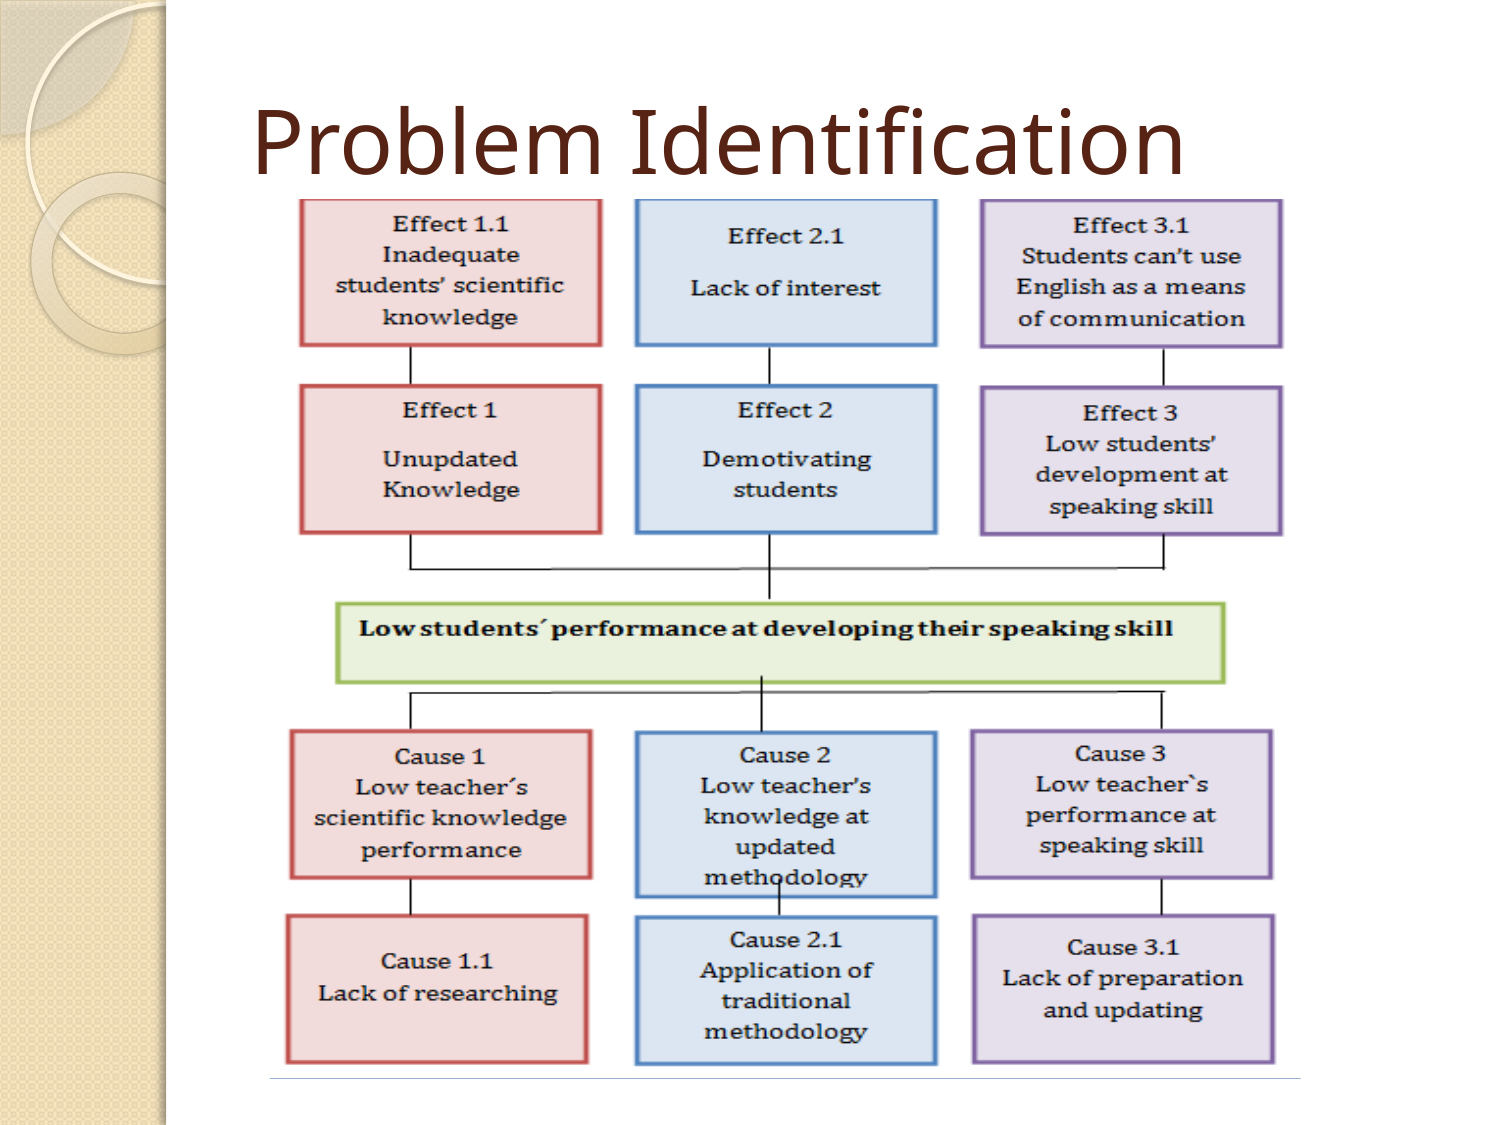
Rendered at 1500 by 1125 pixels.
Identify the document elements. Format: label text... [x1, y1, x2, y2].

picture [269, 198, 1302, 1079]
title Problem Identification [235, 45, 1466, 233]
